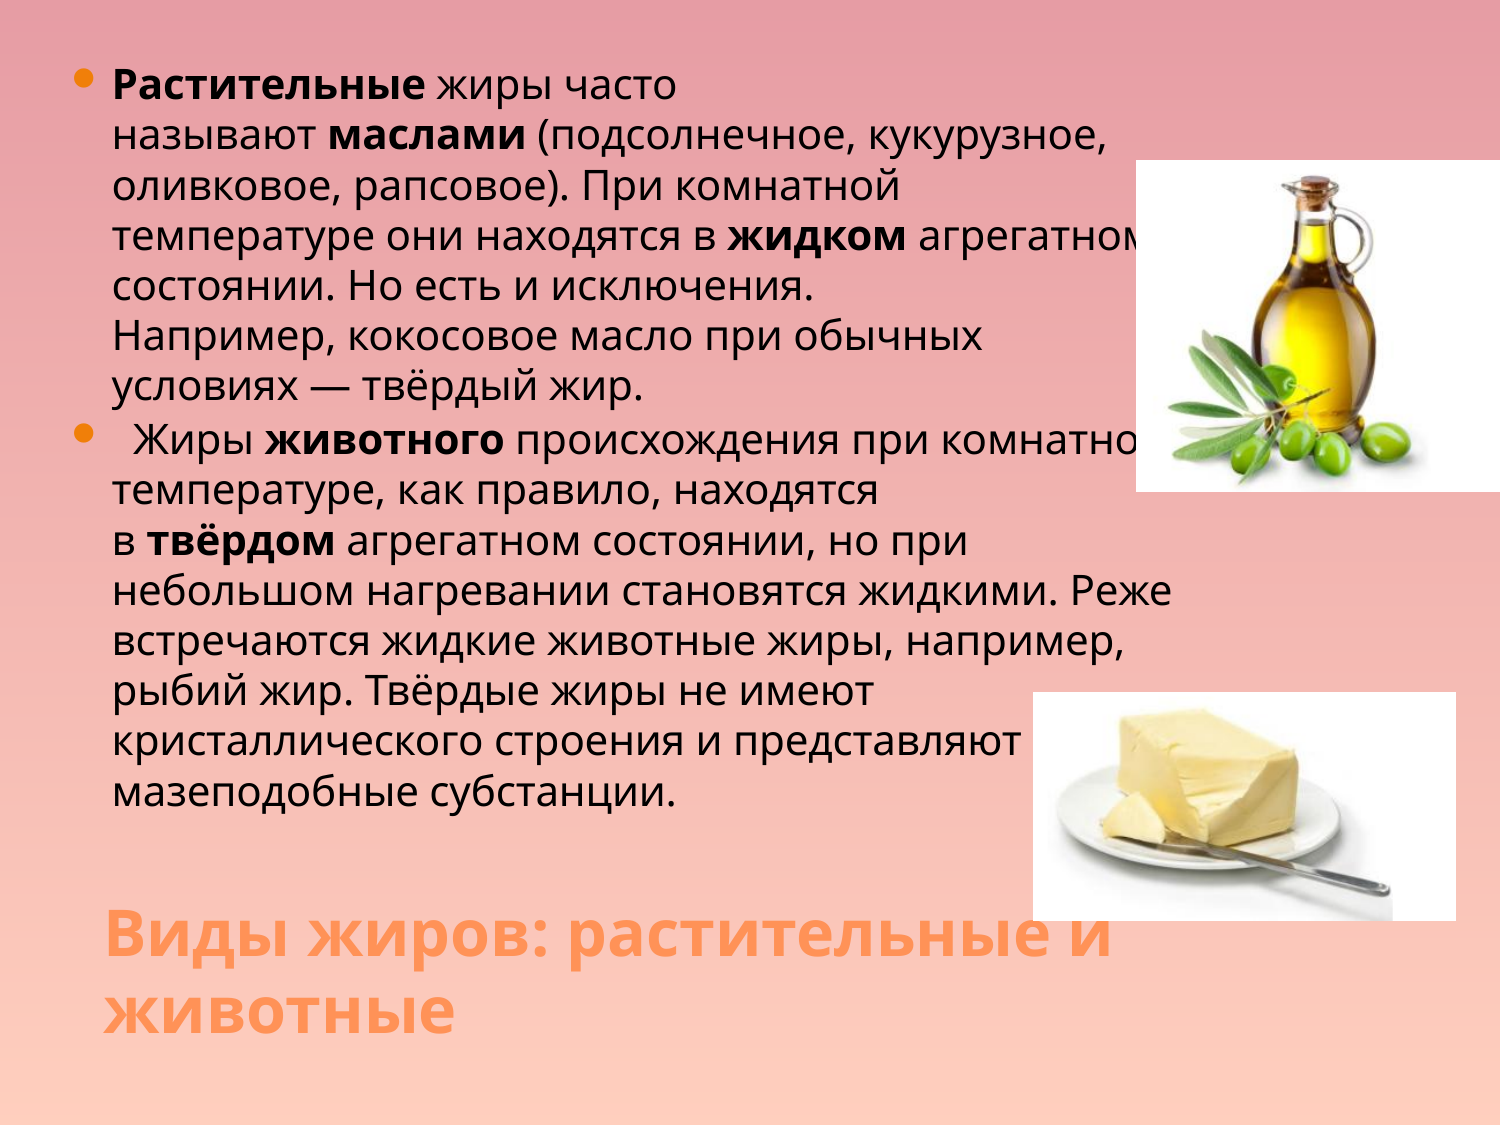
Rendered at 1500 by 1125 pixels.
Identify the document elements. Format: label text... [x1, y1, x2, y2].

picture [1136, 160, 1500, 492]
picture [1033, 692, 1456, 921]
title Виды жиров: растительные и животные [88, 881, 1146, 1054]
list Растительные жиры часто называют маслами (подсолнечное, кукурузное, оливковое, рапсовое). При комнатной температуре они находятся в жидком агрегатном состоянии. Но есть и исключения. Например, кокосовое масло при обычных условиях — твёрдый жир. Жиры животного происхождения при комнатной температуре, как правило, находятся в твёрдом агрегатном состоянии, но при небольшом нагревании становятся жидкими. Реже встречаются жидкие животные жиры, например, рыбий жир. Твёрдые жиры не имеют кристаллического строения и представляют собой мазеподобные субстанции. [41, 42, 1188, 823]
